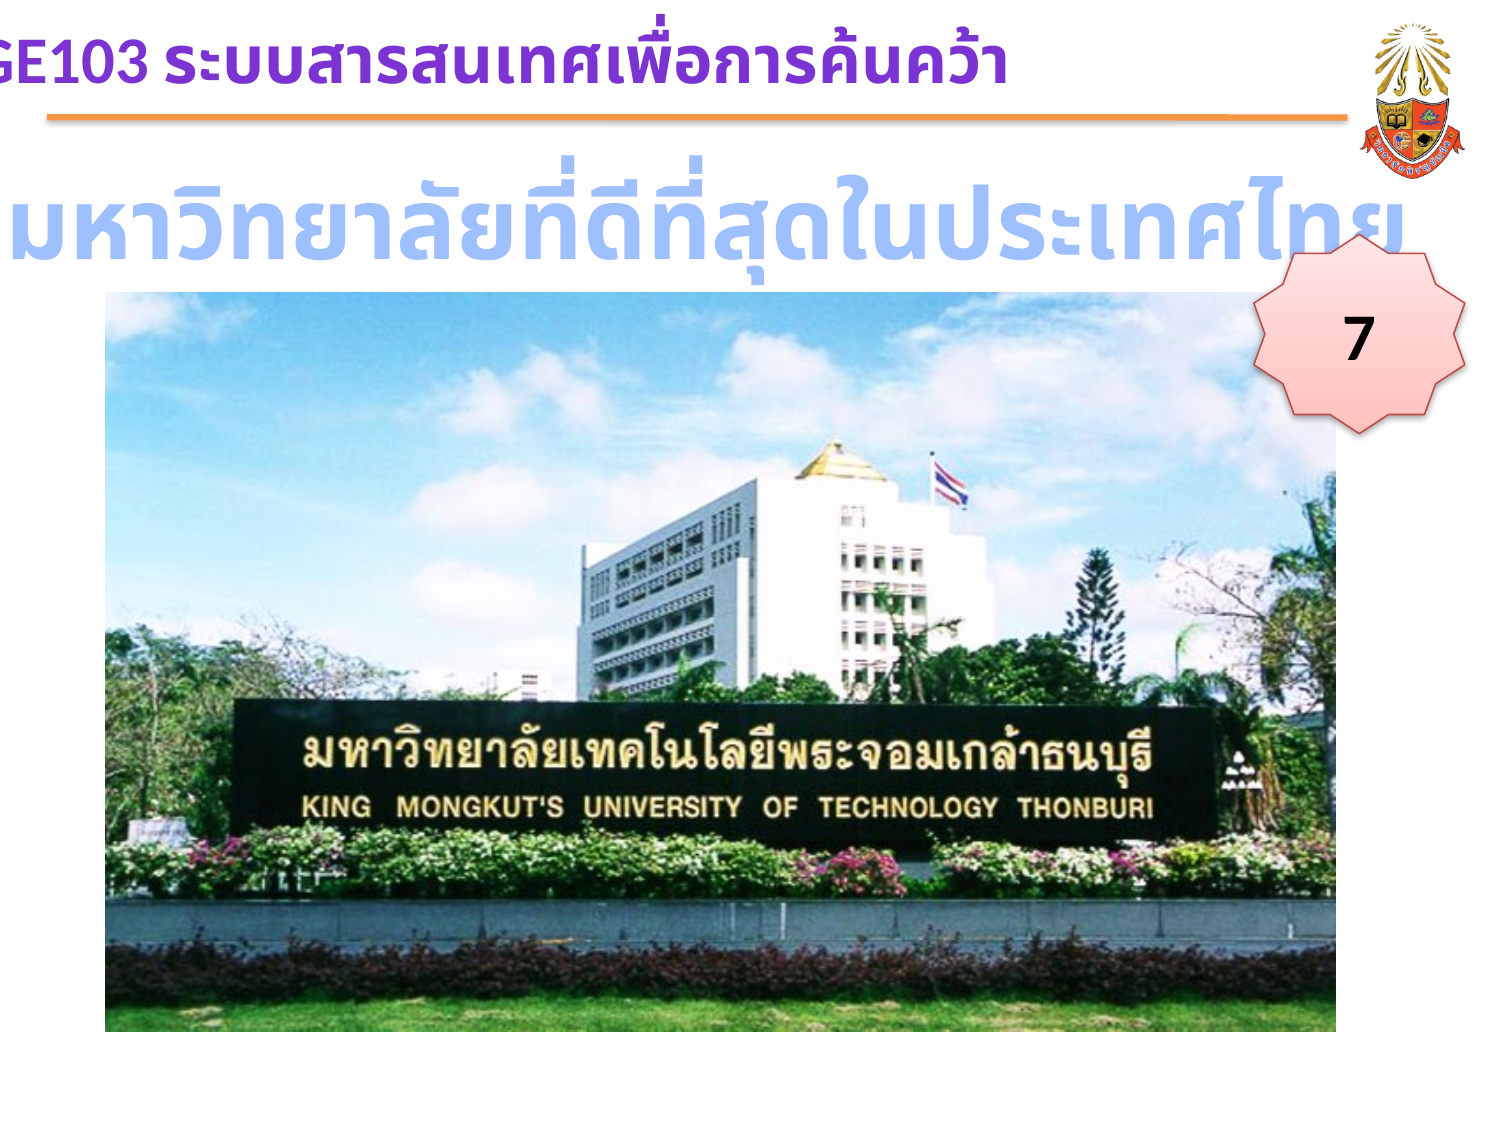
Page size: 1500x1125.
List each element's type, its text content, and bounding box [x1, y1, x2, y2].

text_box 10 มหาวิทยาลัยที่ดีที่สุดในประเทศไทย [0, 152, 1426, 288]
picture [1359, 23, 1466, 180]
text_box GE103 ระบบสารสนเทศเพื่อการค้นคว้า [0, 9, 1026, 105]
picture [105, 292, 1337, 1032]
text_box 7 [1271, 233, 1466, 435]
